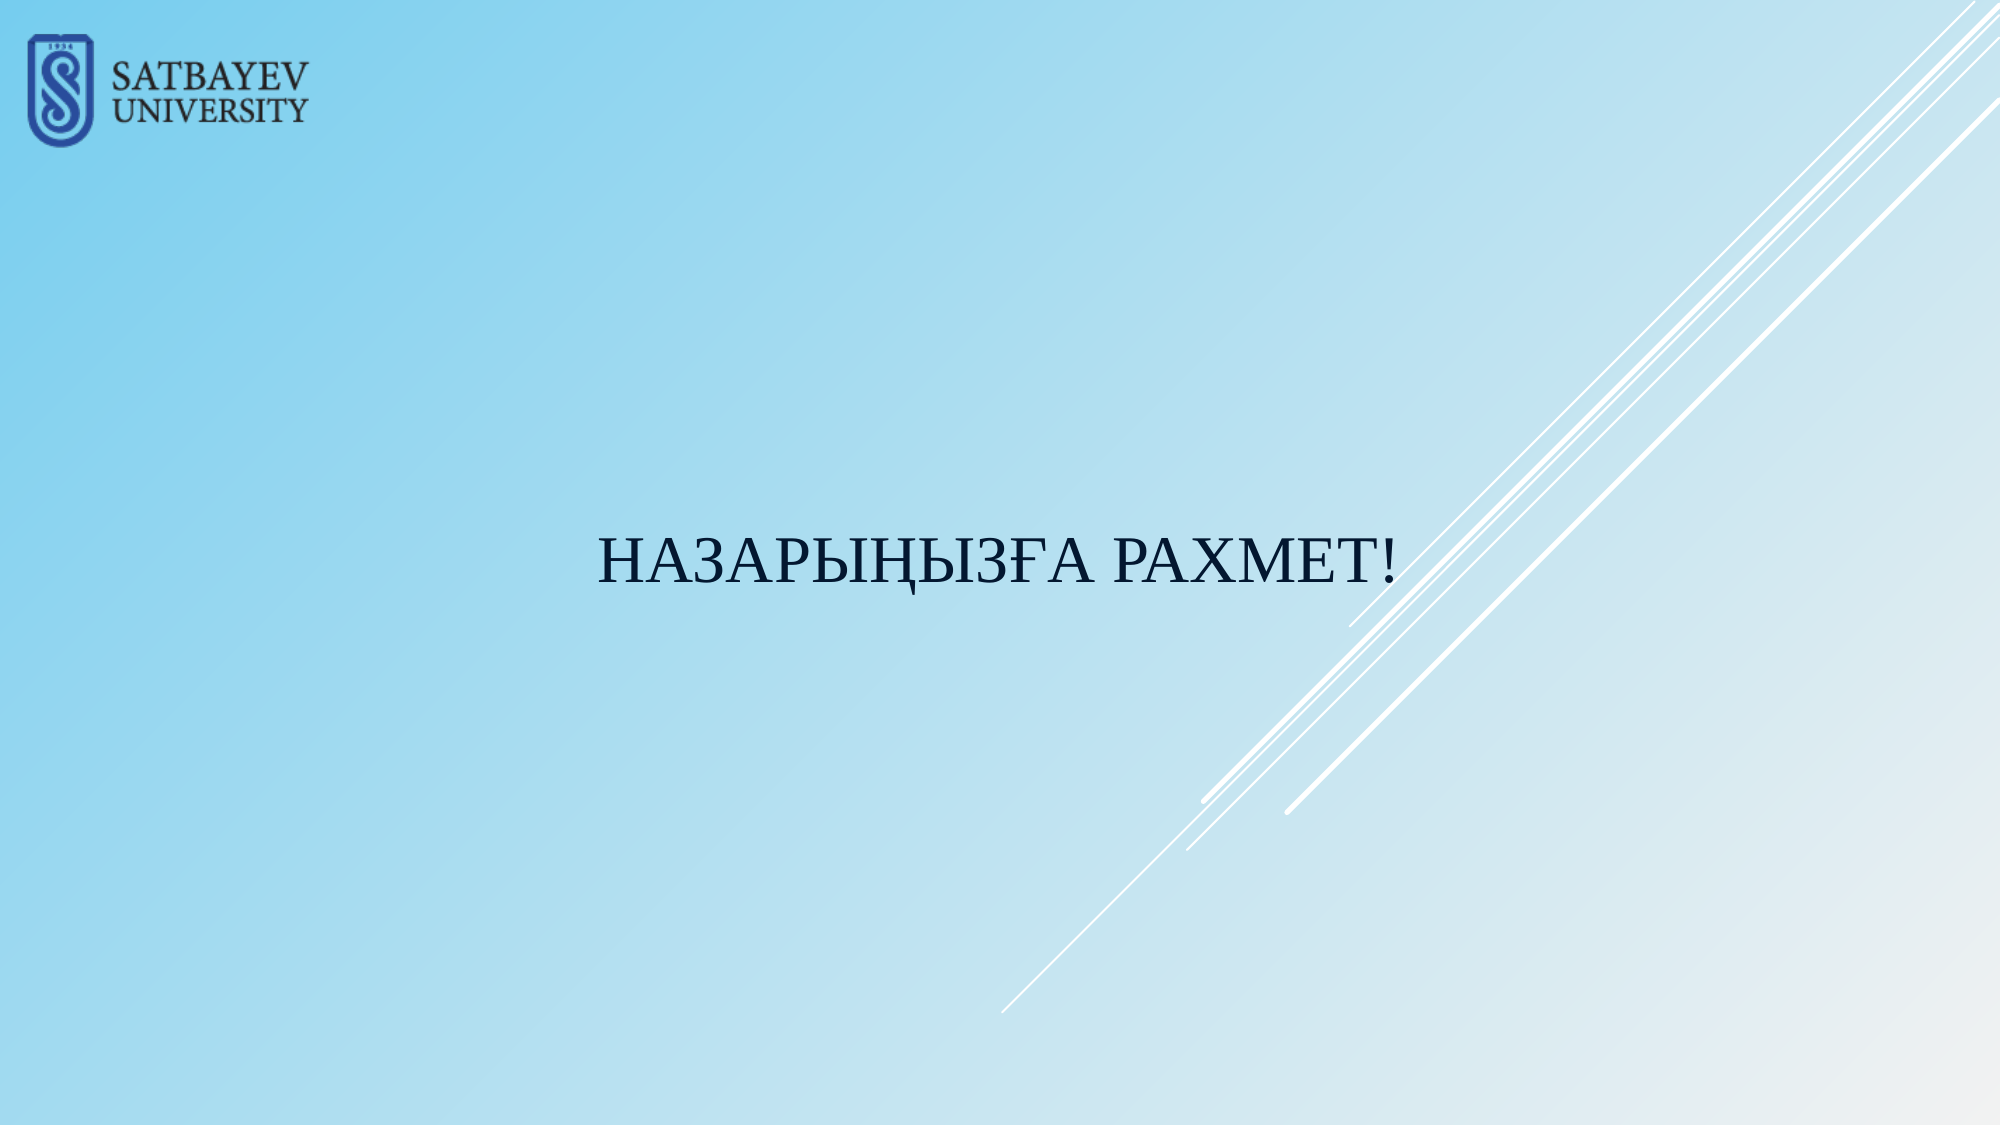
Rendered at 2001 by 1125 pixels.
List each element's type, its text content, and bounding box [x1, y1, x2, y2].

picture [0, 0, 338, 183]
text_box НАЗАРЫҢЫЗҒА РАХМЕТ! [86, 508, 1912, 604]
